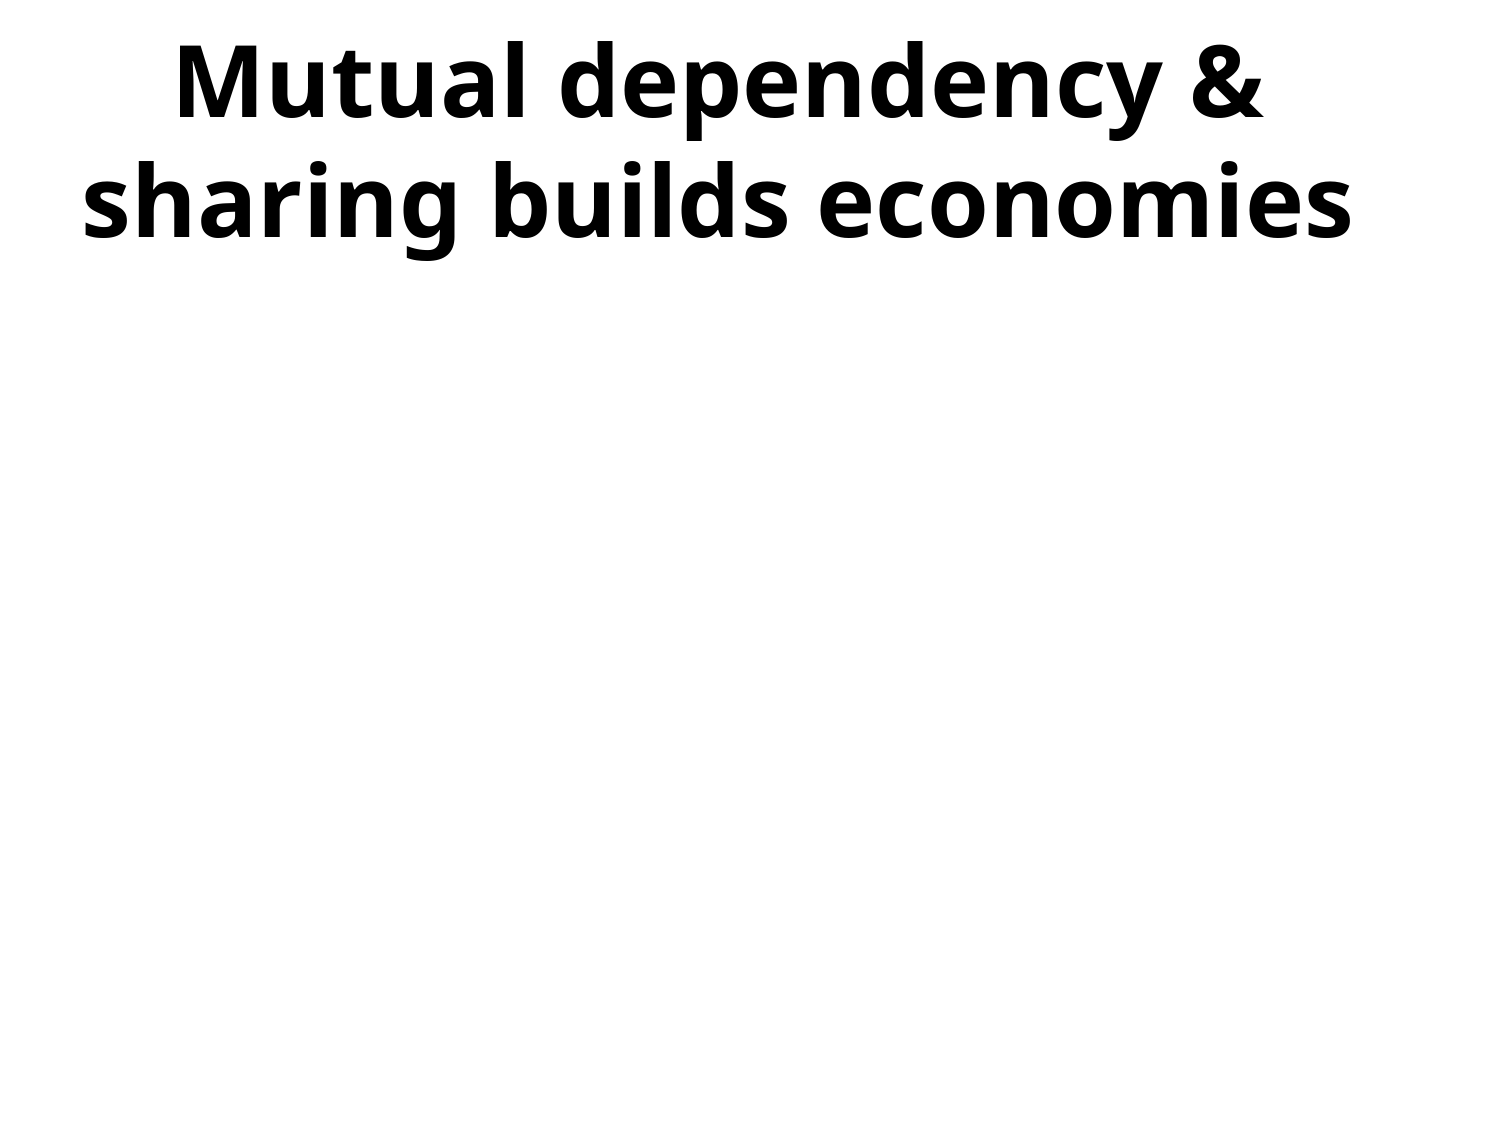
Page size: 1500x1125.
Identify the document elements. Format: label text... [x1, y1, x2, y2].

title Mutual dependency & sharing builds economies [0, 0, 1438, 275]
